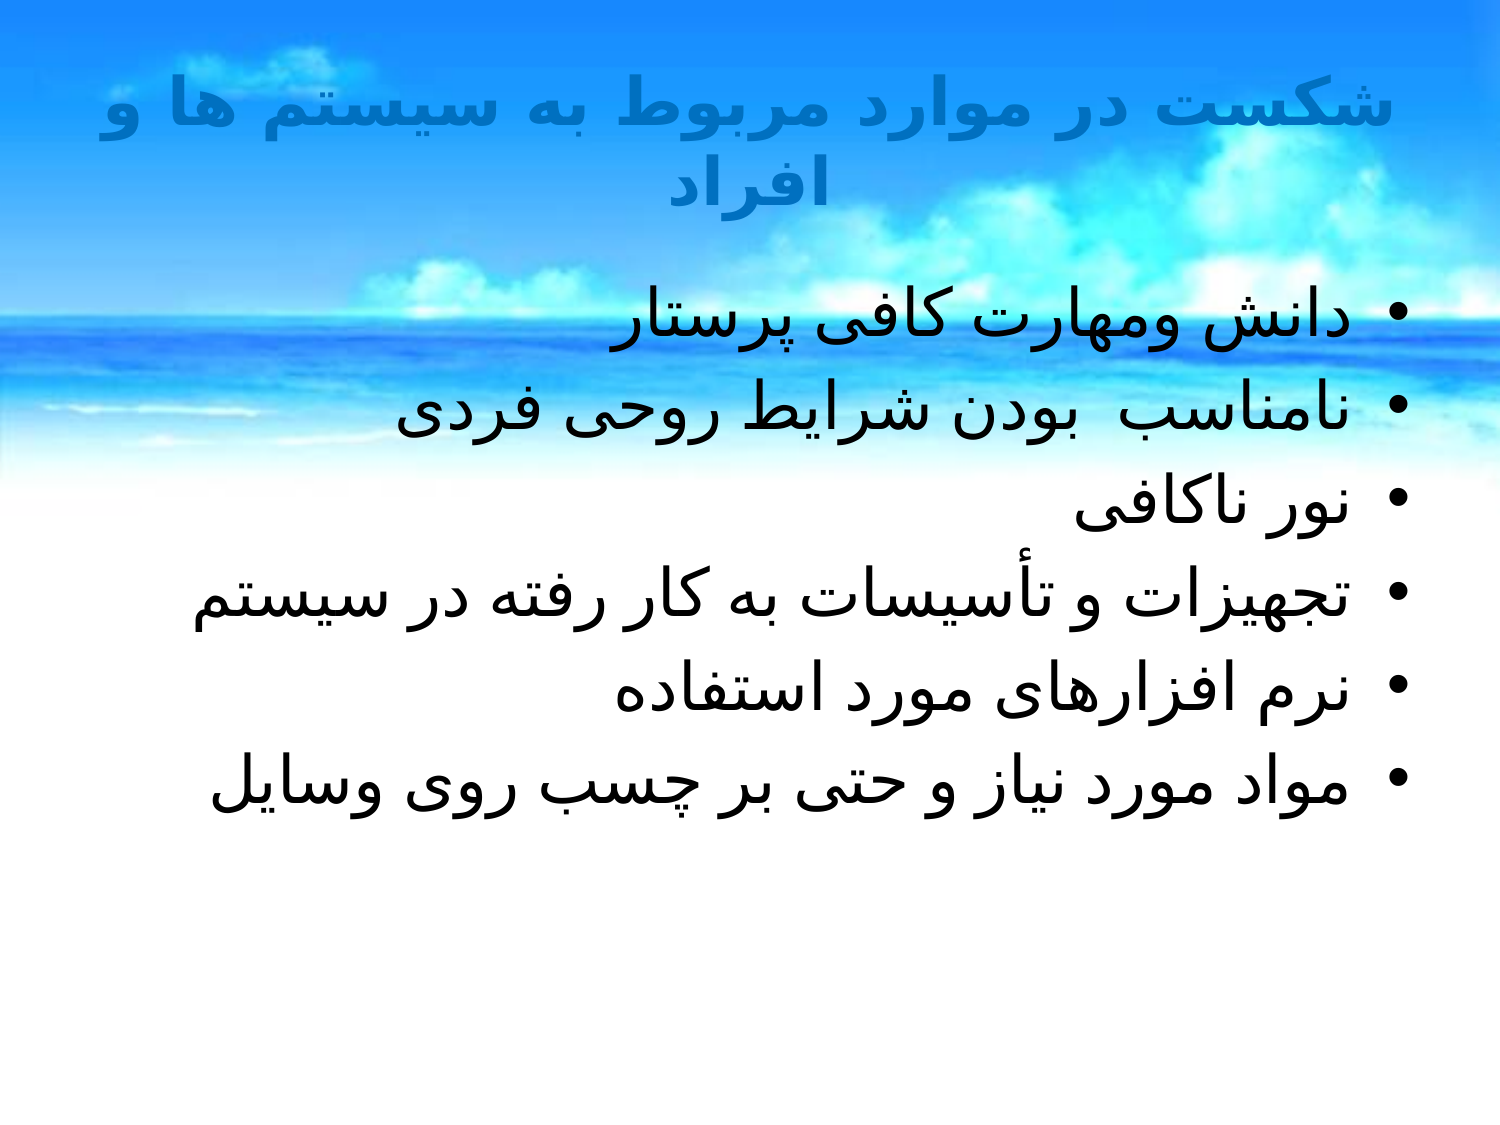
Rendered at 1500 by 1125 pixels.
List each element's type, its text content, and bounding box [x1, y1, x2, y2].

list دانش ومهارت کافی پرستار نامناسب بودن شرایط روحی فردی نور ناکافی تجهیزات و تأسیسات به کار رفته در سیستم نرم افزارهای مورد استفاده مواد مورد نیاز و حتی بر چسب روی وسایل [75, 262, 1425, 1005]
title شکست در موارد مربوط به سیستم ها و افراد [75, 45, 1425, 233]
picture [0, 0, 1500, 1125]
